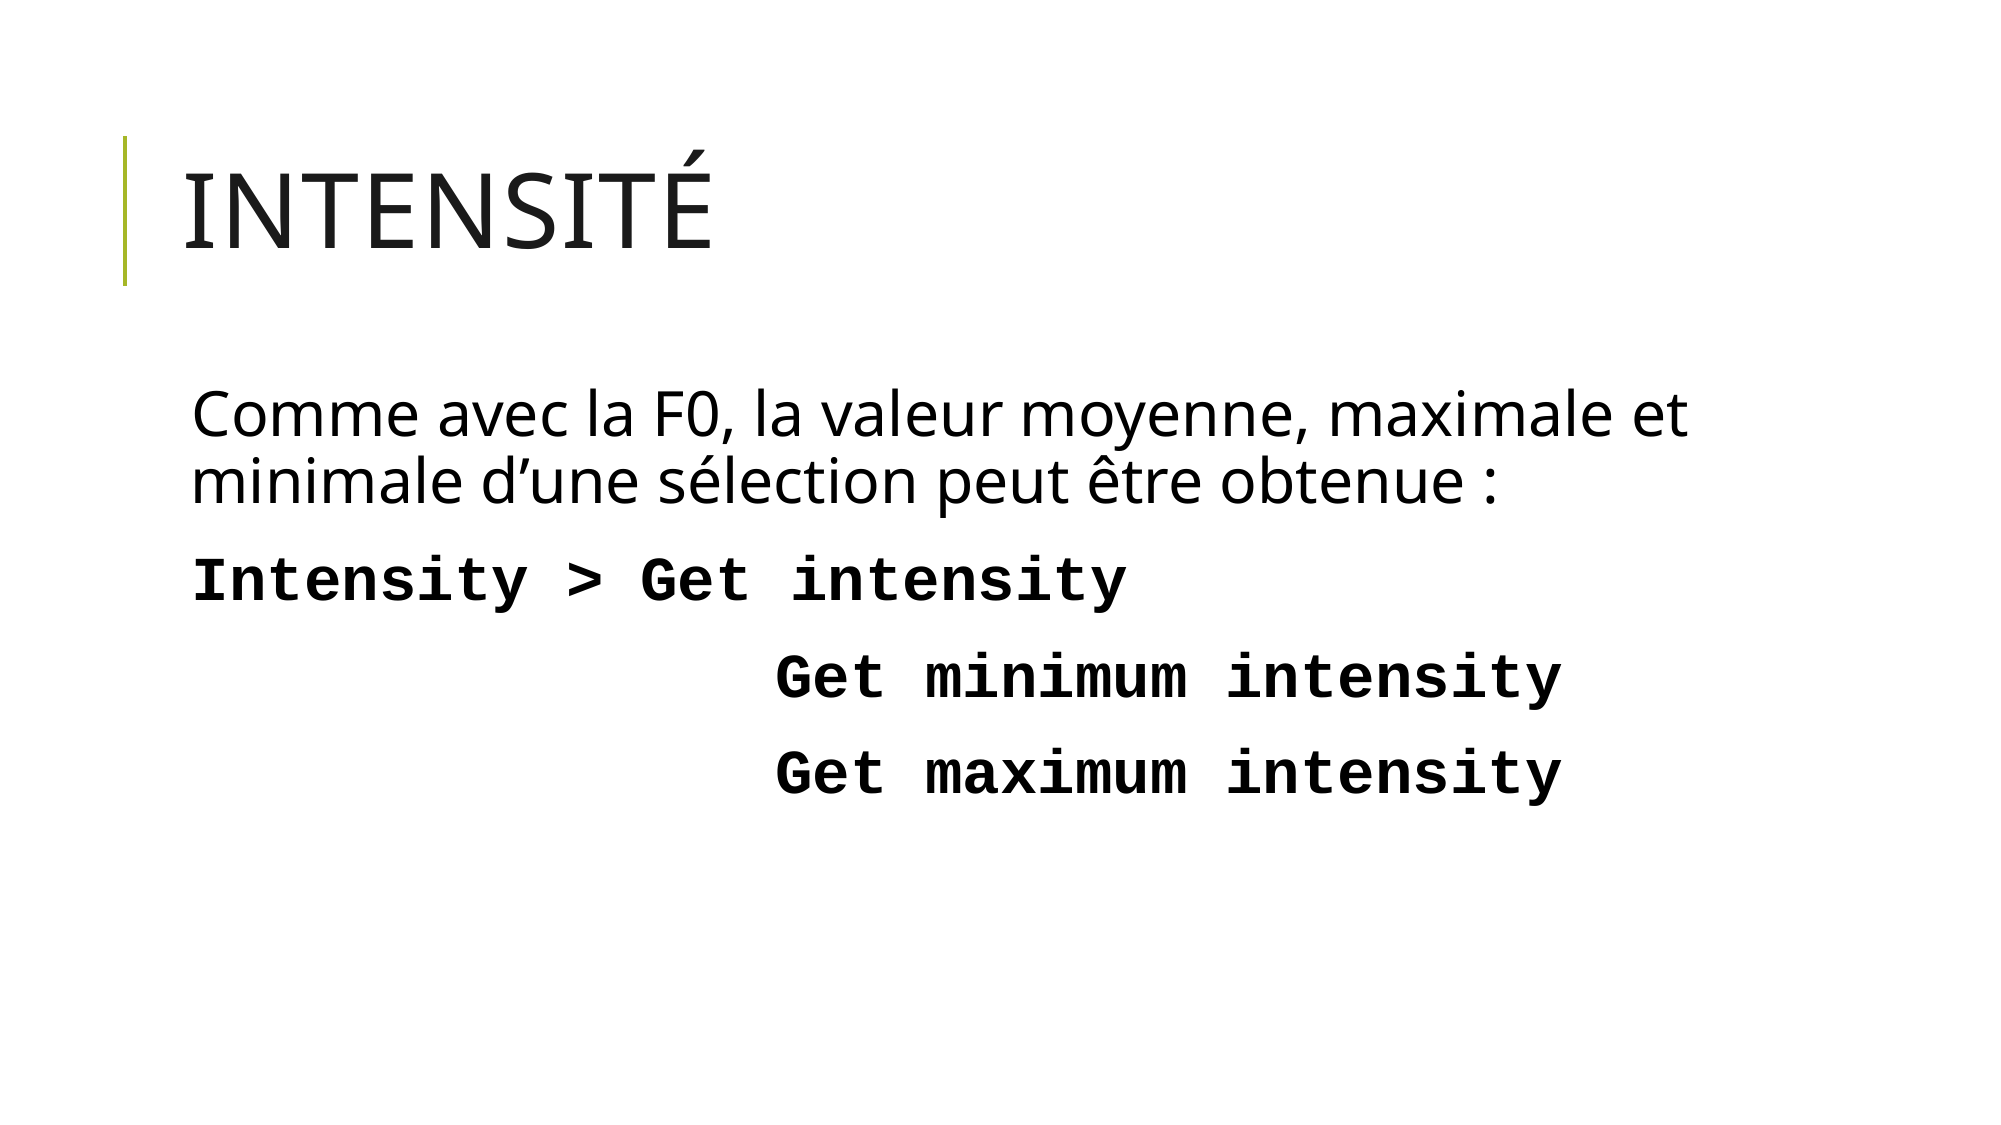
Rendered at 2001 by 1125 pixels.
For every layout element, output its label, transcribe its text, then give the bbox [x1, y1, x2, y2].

list Comme avec la F0, la valeur moyenne, maximale et minimale d’une sélection peut être obtenue : Intensity > Get intensity Get minimum intensity Get maximum intensity [168, 375, 1763, 1035]
title Intensité [168, 96, 1763, 342]
